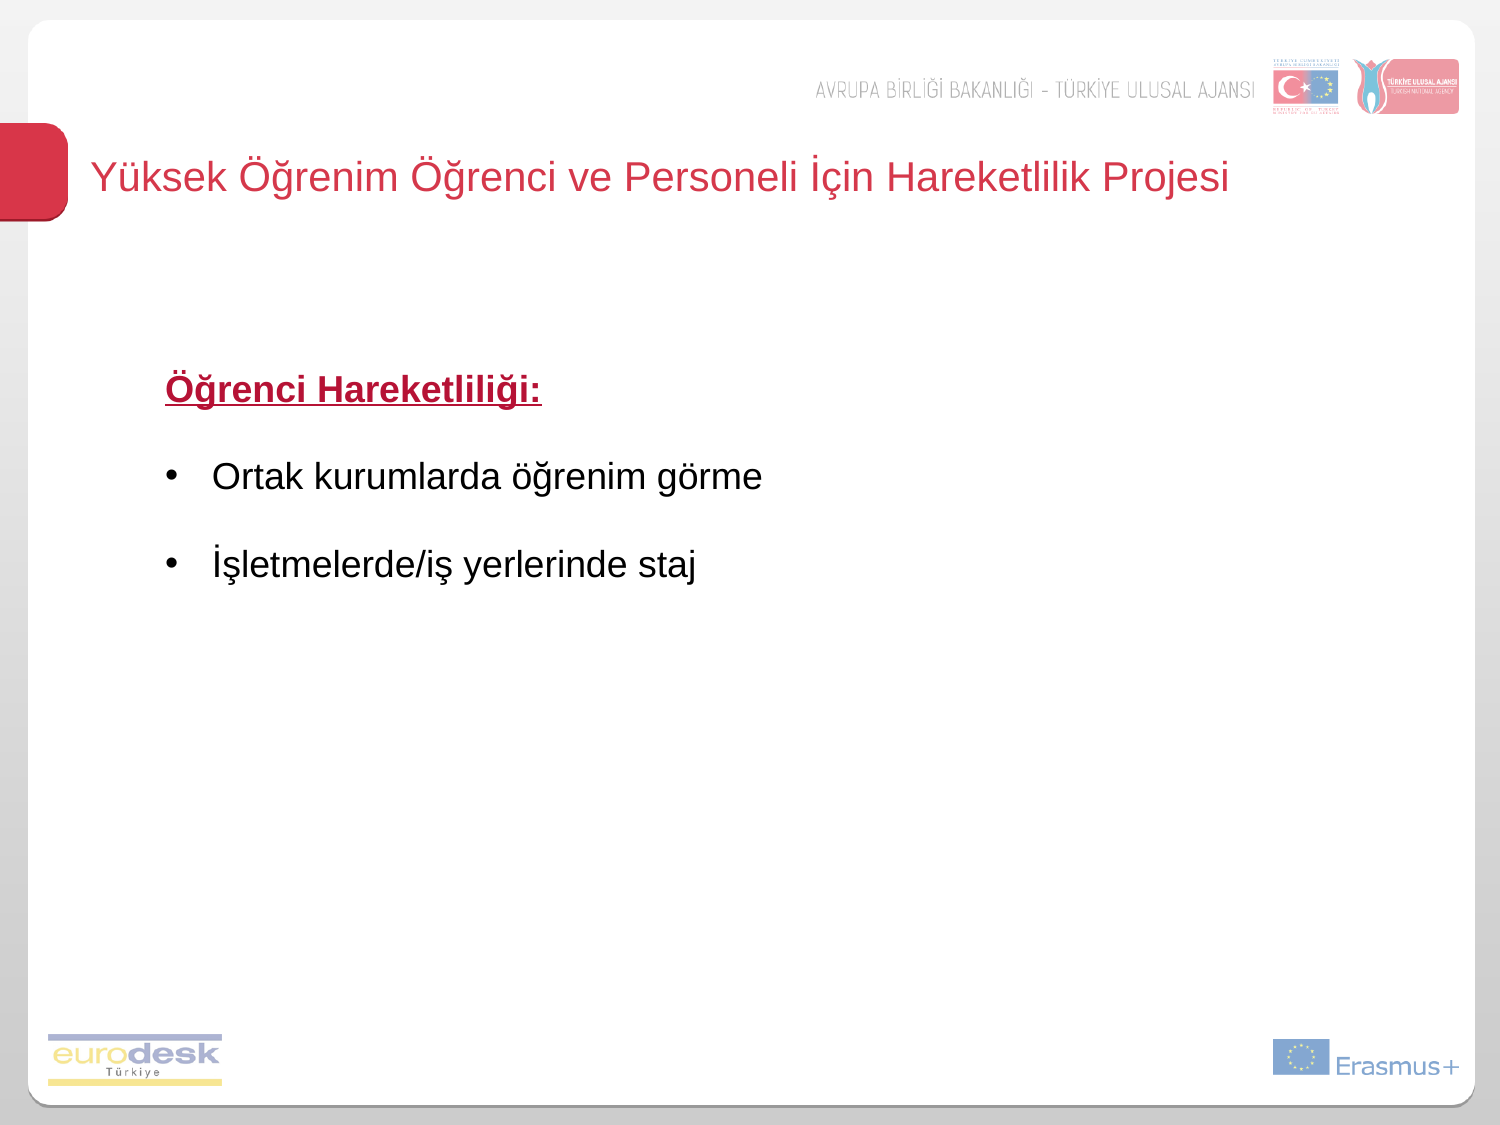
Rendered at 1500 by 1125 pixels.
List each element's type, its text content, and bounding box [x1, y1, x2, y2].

picture [0, 0, 1500, 1125]
list Öğrenci Hareketliliği: Ortak kurumlarda öğrenim görme İşletmelerde/iş yerlerinde staj [75, 269, 1425, 1012]
title Yüksek Öğrenim Öğrenci ve Personeli İçin Hareketlilik Projesi [75, 125, 1424, 225]
